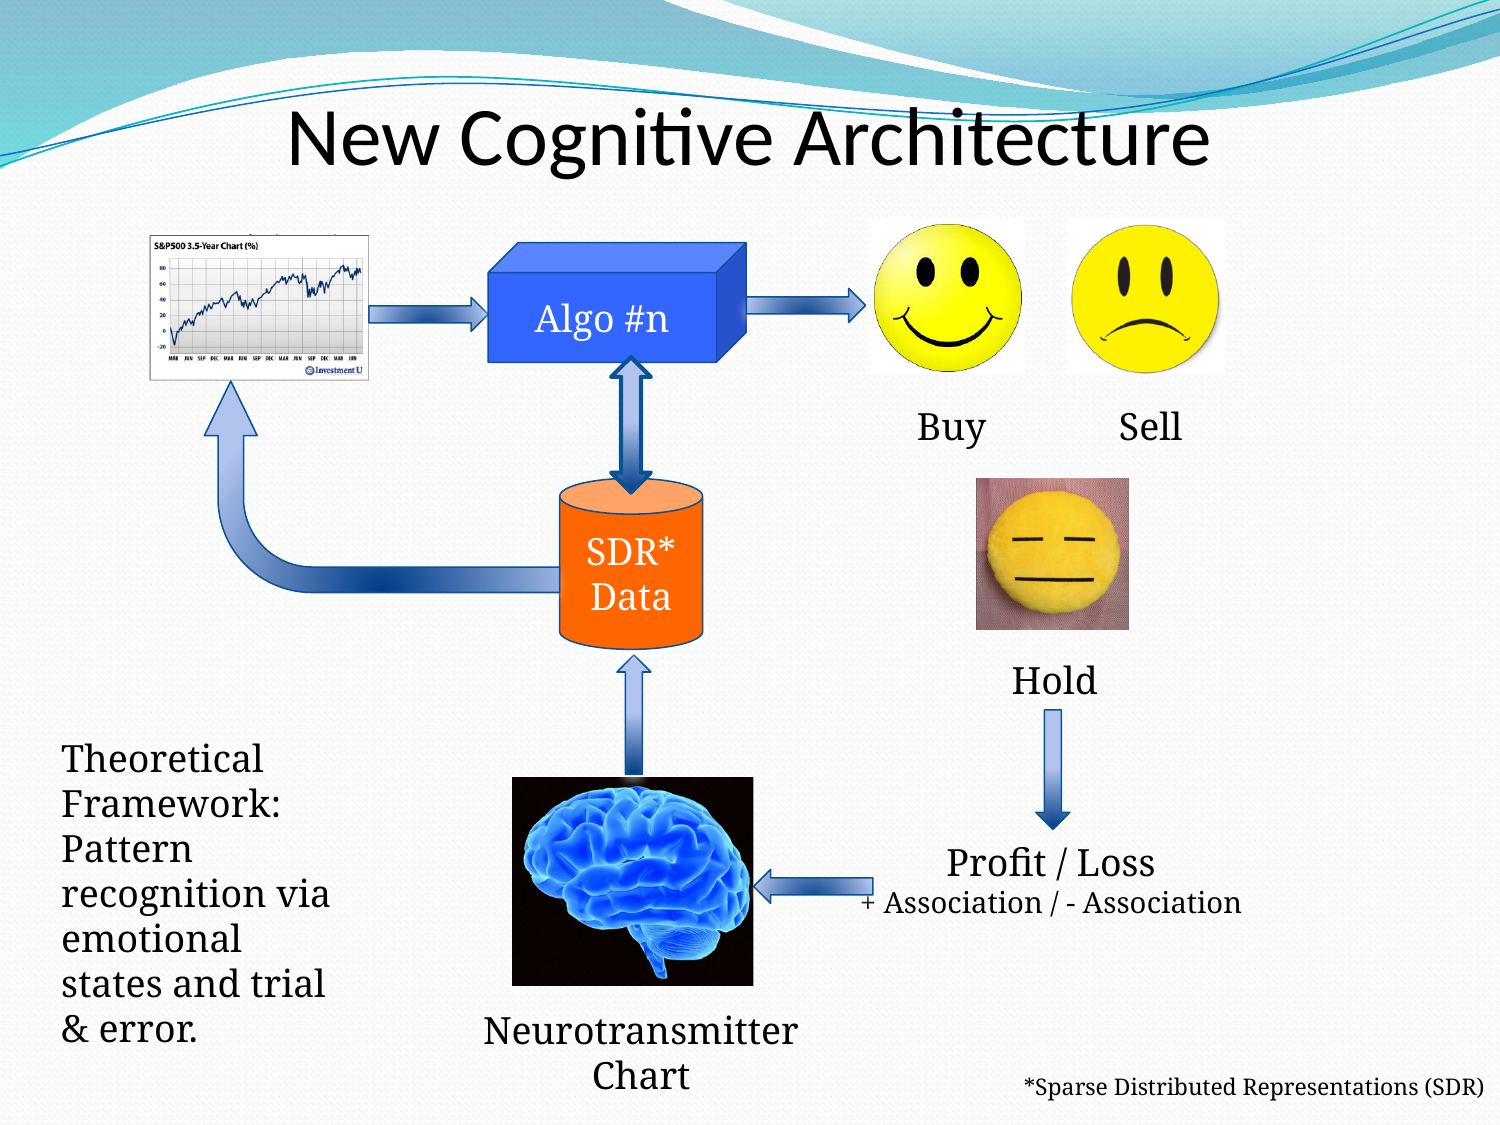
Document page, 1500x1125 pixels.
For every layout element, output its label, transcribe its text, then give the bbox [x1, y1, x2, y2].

picture [976, 478, 1129, 631]
picture [511, 777, 754, 986]
text_box SDR* Data [558, 478, 704, 651]
text_box Profit / Loss + Association / - Association [845, 832, 1258, 927]
picture [149, 234, 369, 382]
text_box Sell [1104, 395, 1198, 456]
text_box [760, 868, 874, 905]
text_box Algo #n [487, 263, 747, 364]
picture [870, 220, 1025, 375]
text_box [1035, 709, 1071, 830]
text_box *Sparse Distributed Representations (SDR) [1009, 1064, 1500, 1107]
text_box [609, 354, 653, 495]
text_box [616, 662, 652, 776]
picture [1066, 217, 1226, 375]
text_box Theoretical Framework: Pattern recognition via emotional states and trial & error. [46, 727, 357, 1058]
text_box New Cognitive Architecture [74, 75, 1425, 263]
text_box [203, 395, 561, 594]
text_box Buy [902, 395, 1002, 456]
text_box Neurotransmitter Chart [468, 999, 814, 1105]
text_box Hold [996, 649, 1113, 710]
text_box [375, 296, 480, 333]
text_box [745, 287, 863, 324]
